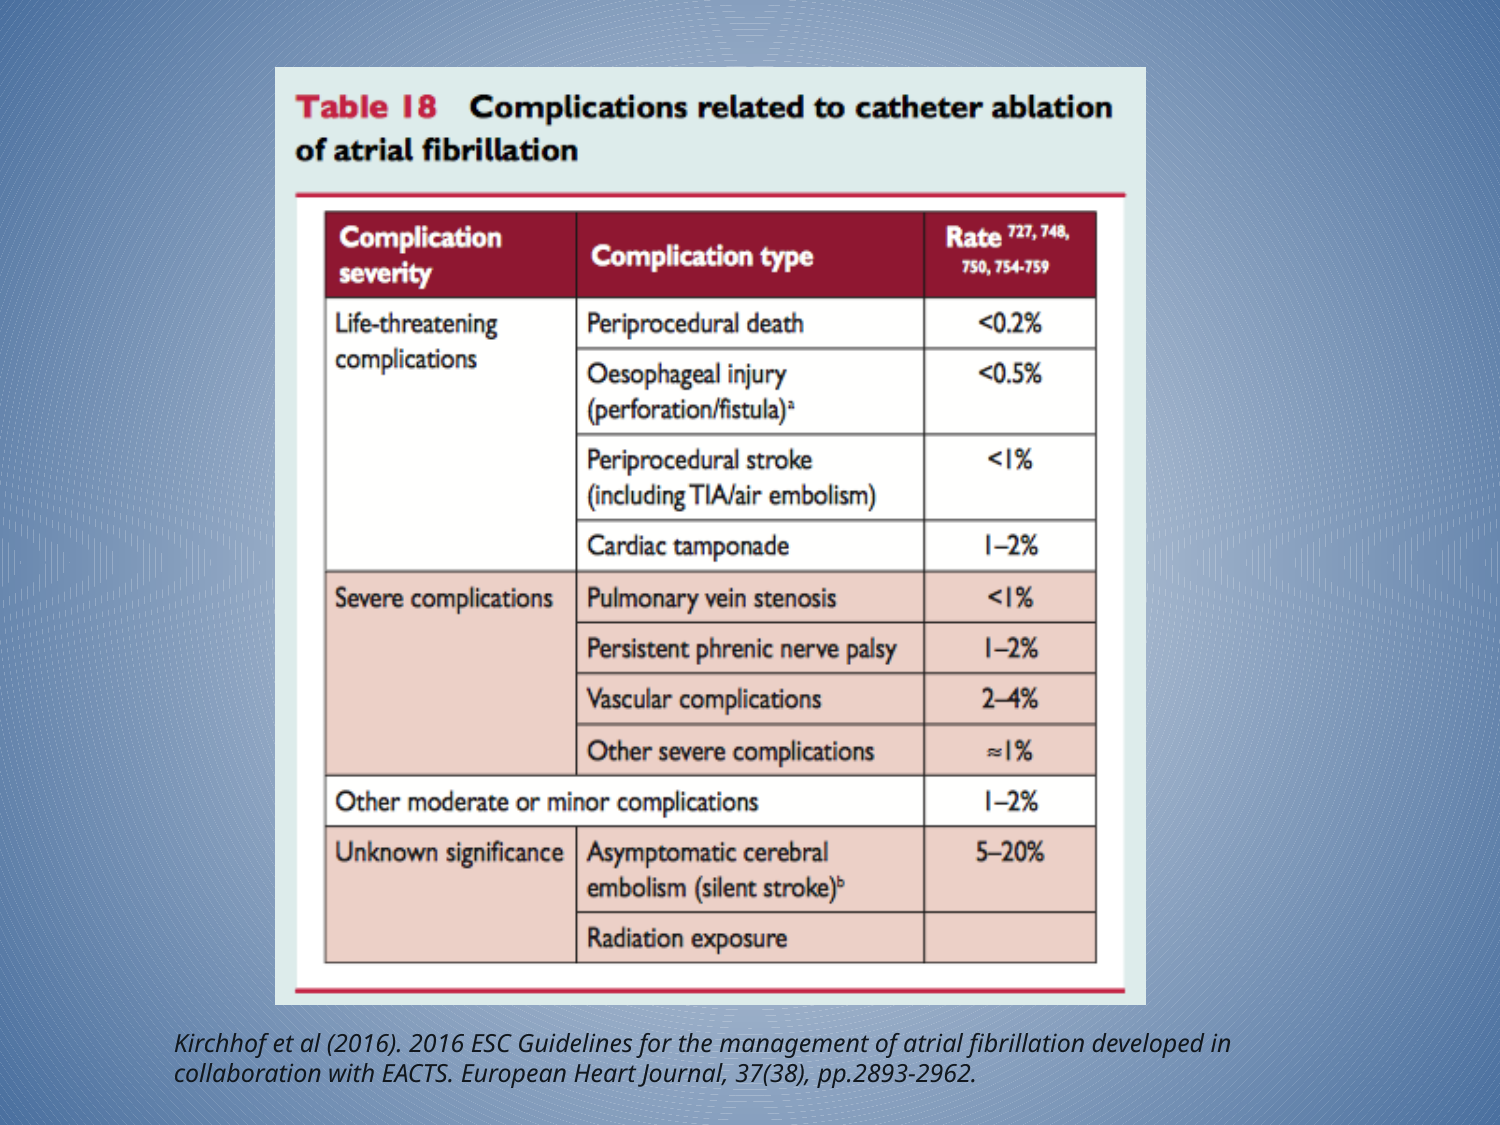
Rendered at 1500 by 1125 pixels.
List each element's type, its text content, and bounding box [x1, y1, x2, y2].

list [0, 67, 1484, 1006]
footer Kirchhof et al (2016). 2016 ESC Guidelines for the management of atrial fibrillation developed in collaboration with EACTS. European Heart Journal, 37(38), pp.2893-2962. [158, 1042, 1345, 1103]
